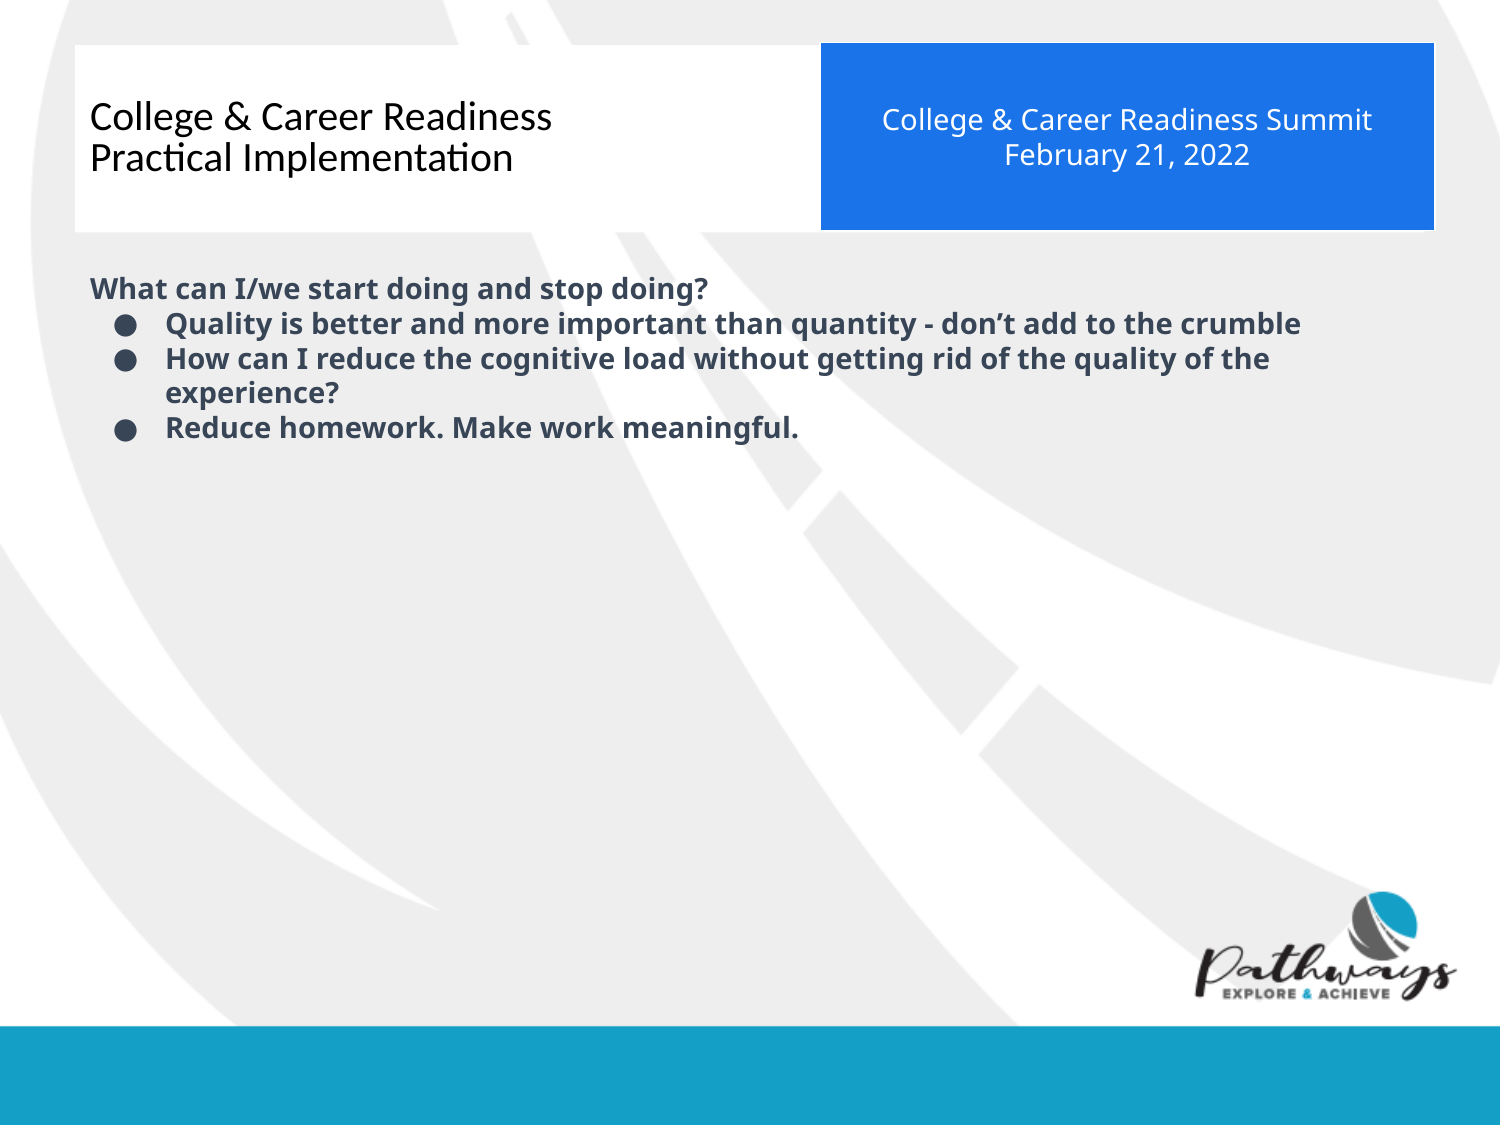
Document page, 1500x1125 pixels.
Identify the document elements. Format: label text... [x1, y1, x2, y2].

title College & Career Readiness Practical Implementation [75, 45, 1425, 233]
list What can I/we start doing and stop doing? Quality is better and more important than quantity - don’t add to the crumble How can I reduce the cognitive load without getting rid of the quality of the experience? Reduce homework. Make work meaningful. [75, 262, 1425, 1005]
picture [0, 0, 1500, 1125]
text_box College & Career Readiness Summit February 21, 2022 [819, 42, 1435, 231]
